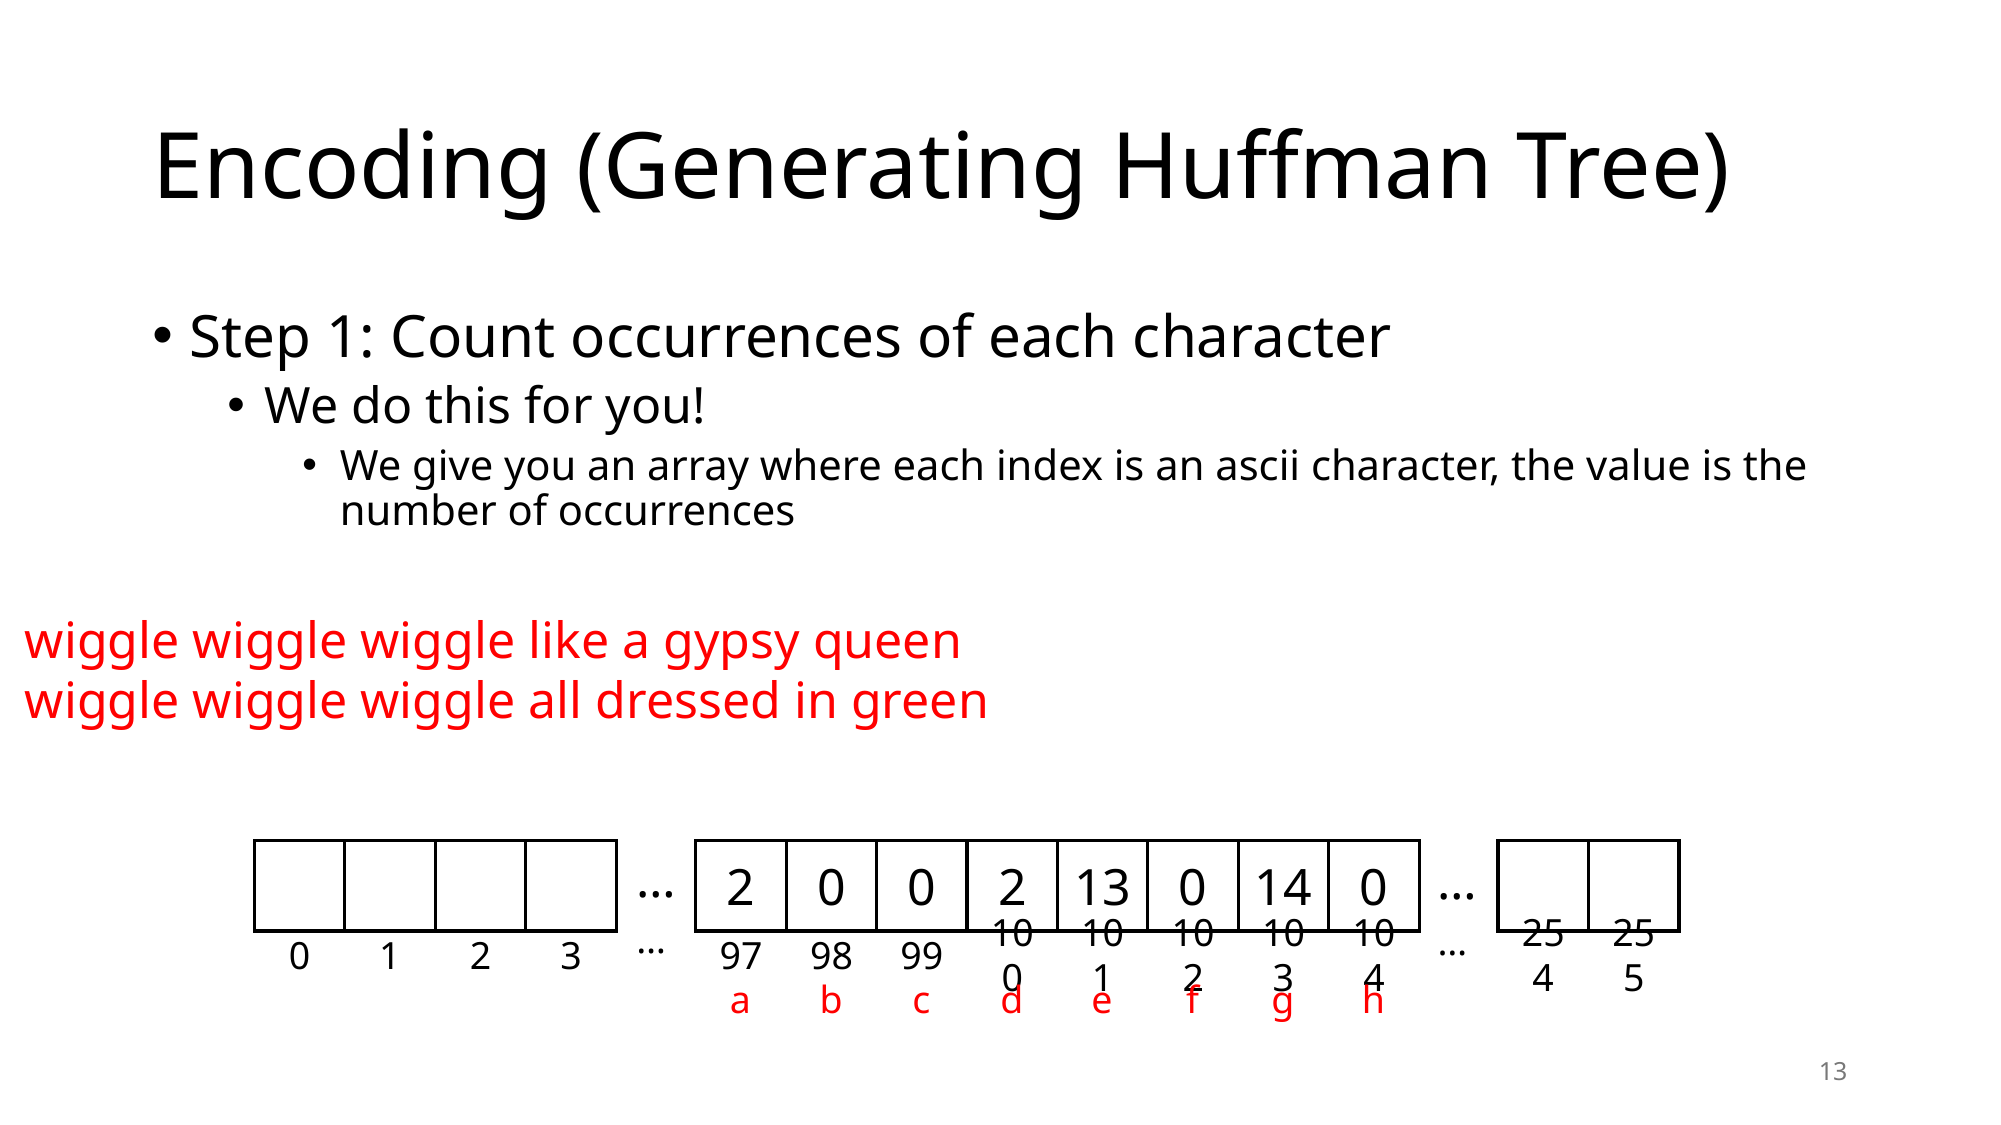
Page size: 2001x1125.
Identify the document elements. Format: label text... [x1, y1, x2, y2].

list Step 1: Count occurrences of each character We do this for you! We give you an array where each index is an ascii character, the value is the number of occurrences [137, 299, 1863, 1014]
title Encoding (Generating Huffman Tree) [137, 59, 1863, 278]
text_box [253, 839, 1680, 1045]
slide_number 13 [1412, 1042, 1863, 1103]
text_box wiggle wiggle wiggle like a gypsy queen wiggle wiggle wiggle all dressed in green [10, 601, 1005, 737]
